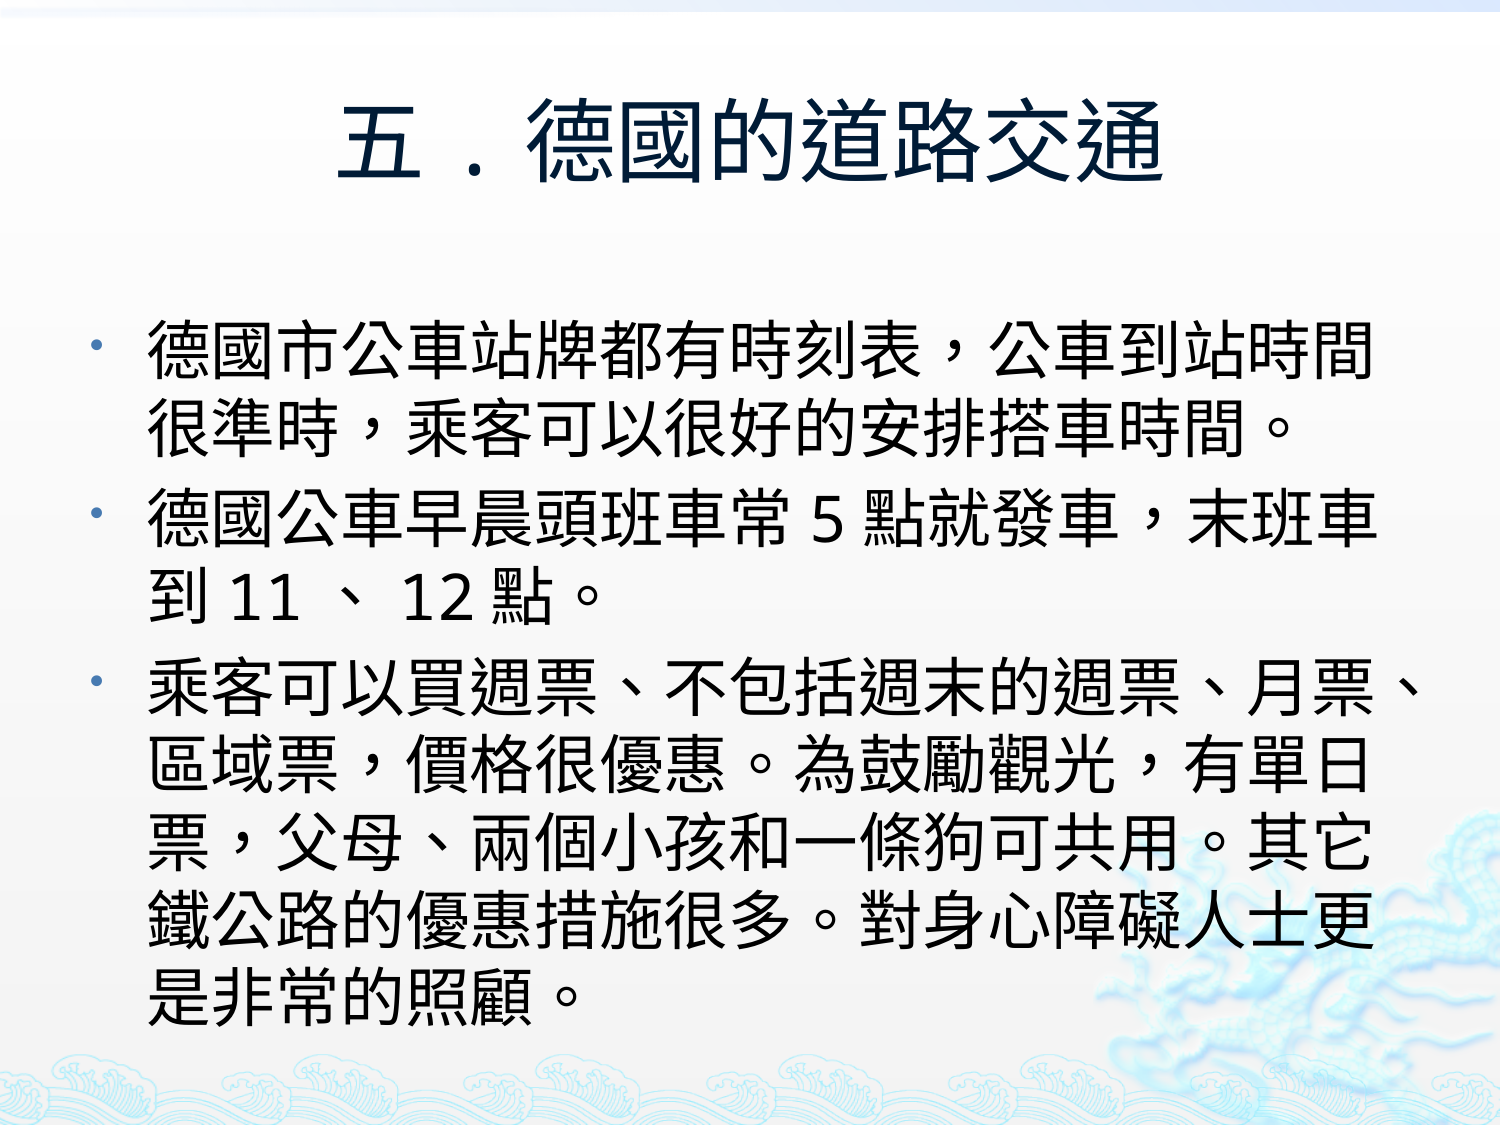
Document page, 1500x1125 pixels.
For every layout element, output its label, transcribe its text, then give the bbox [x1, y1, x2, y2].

list 德國市公車站牌都有時刻表，公車到站時間很準時，乘客可以很好的安排搭車時間。 德國公車早晨頭班車常5點就發車，末班車到11、12點。 乘客可以買週票、不包括週末的週票、月票、區域票，價格很優惠。為鼓勵觀光，有單日票，父母、兩個小孩和一條狗可共用。其它鐵公路的優惠措施很多。對身心障礙人士更是非常的照顧。 [76, 302, 1427, 1046]
title 五.德國的道路交通 [75, 45, 1425, 233]
